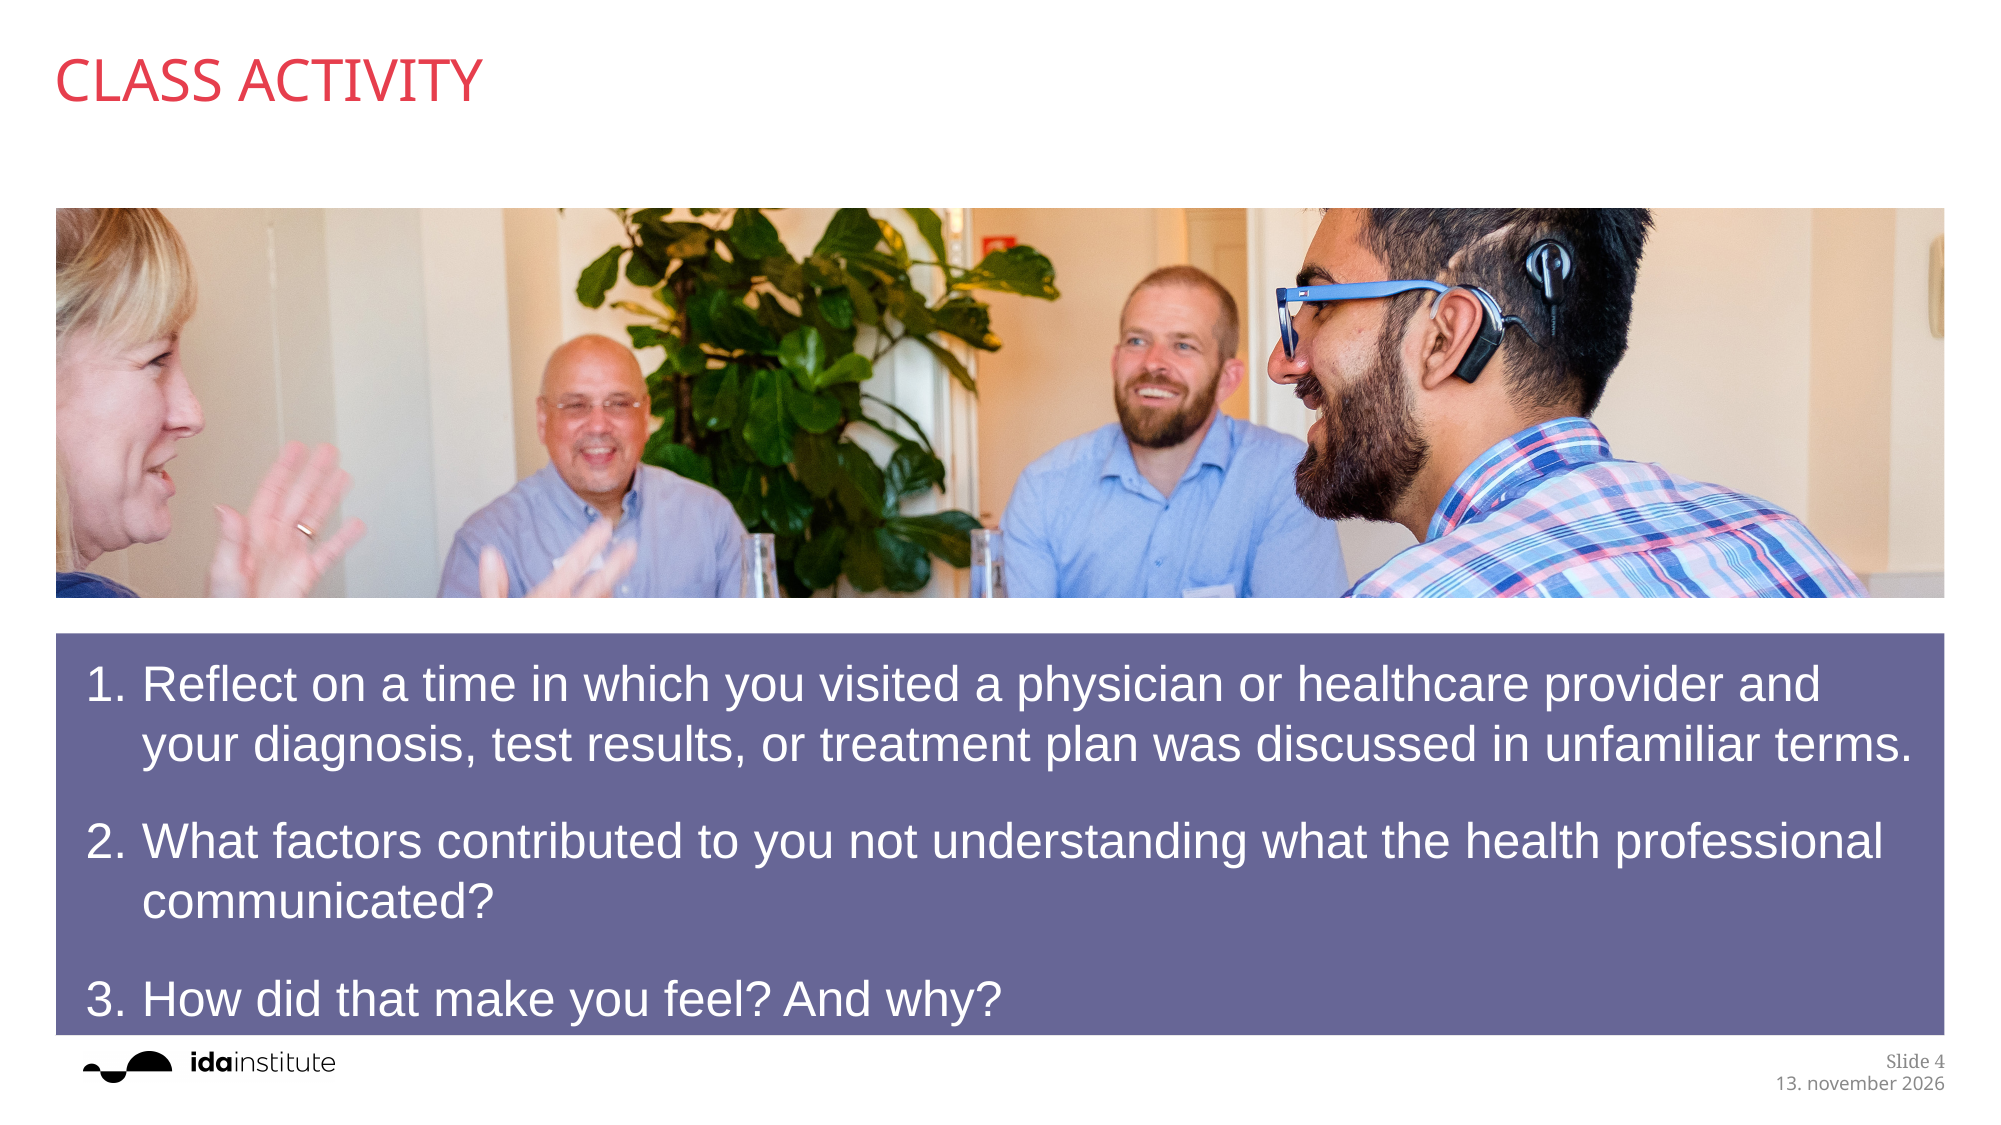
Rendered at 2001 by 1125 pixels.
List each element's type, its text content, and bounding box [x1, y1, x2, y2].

title Class Activity [54, 42, 1946, 184]
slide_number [1666, 1071, 1946, 1102]
slide_number Slide 4 [1721, 1049, 1946, 1071]
picture [55, 207, 1945, 599]
picture [83, 1051, 335, 1083]
list Reflect on a time in which you visited a physician or healthcare provider and your diagnosis, test results, or treatment plan was discussed in unfamiliar terms. What factors contributed to you not understanding what the health professional communicated? How did that make you feel? And why? [55, 633, 1945, 1036]
